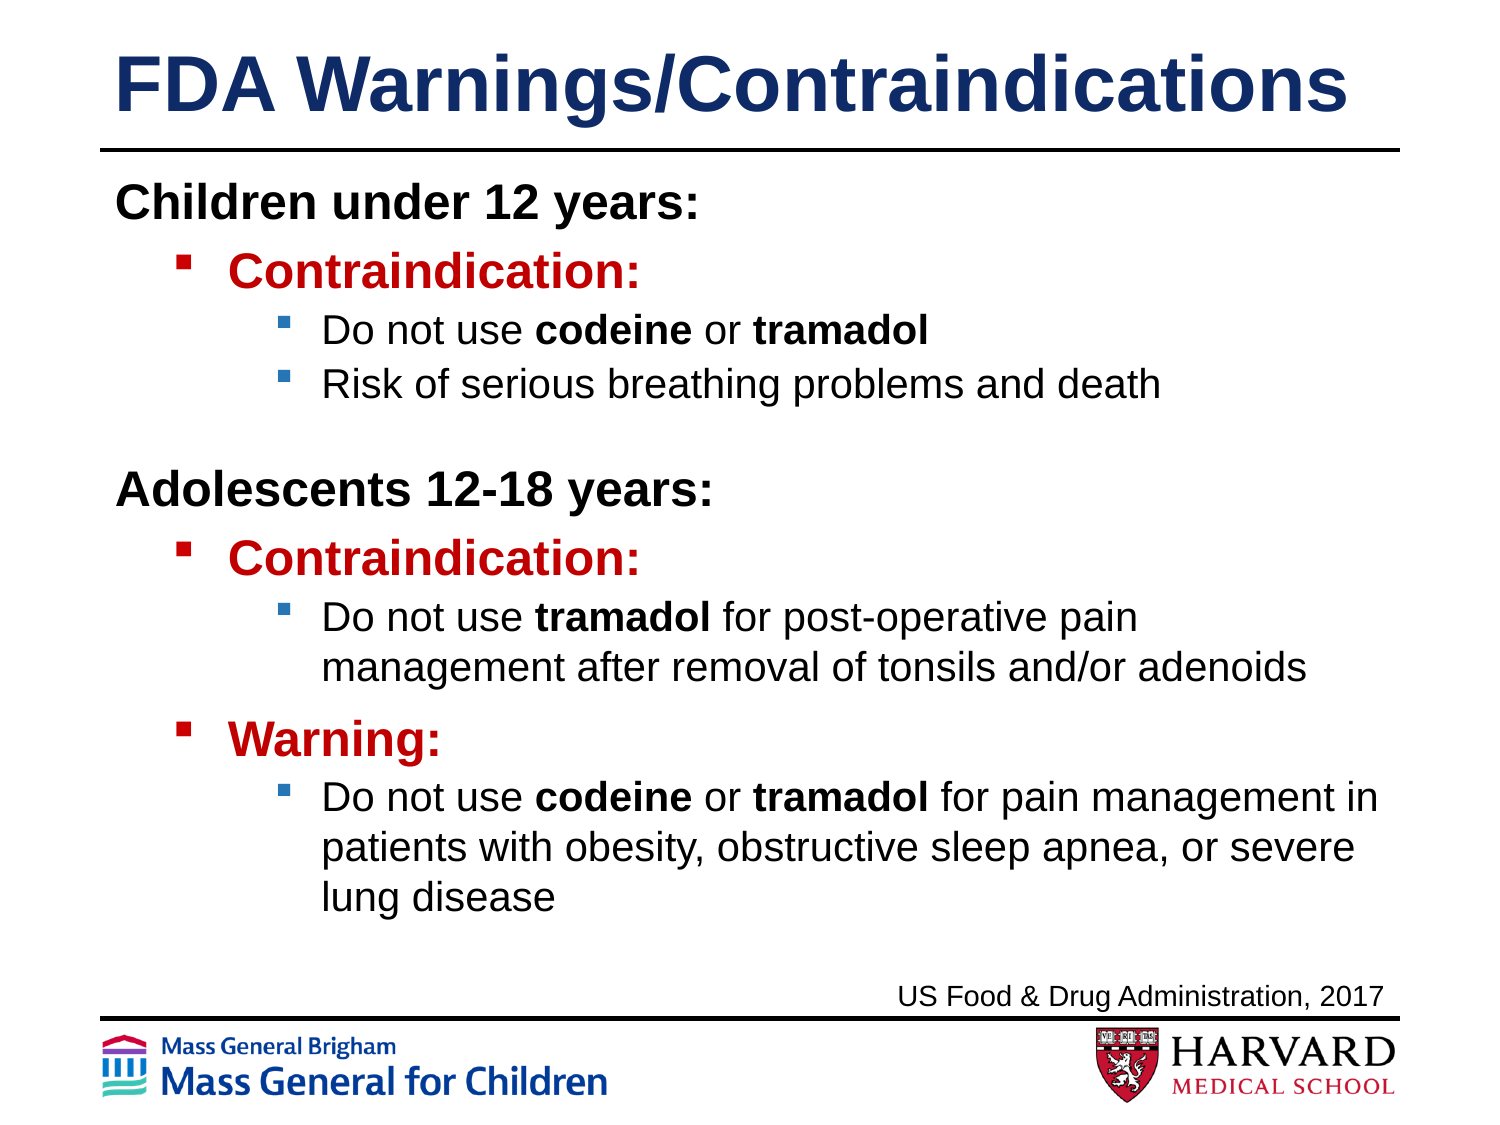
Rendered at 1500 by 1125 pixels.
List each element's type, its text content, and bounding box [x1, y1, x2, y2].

list Children under 12 years: Contraindication: Do not use codeine or tramadol Risk of serious breathing problems and death Adolescents 12-18 years: Contraindication: Do not use tramadol for post-operative pain management after removal of tonsils and/or adenoids Warning: Do not use codeine or tramadol for pain management in patients with obesity, obstructive sleep apnea, or severe lung disease [99, 162, 1400, 950]
picture [1063, 1007, 1425, 1125]
text_box US Food & Drug Administration, 2017 [99, 969, 1400, 1020]
title FDA Warnings/Contraindications [99, 24, 1400, 138]
picture [99, 1031, 609, 1100]
